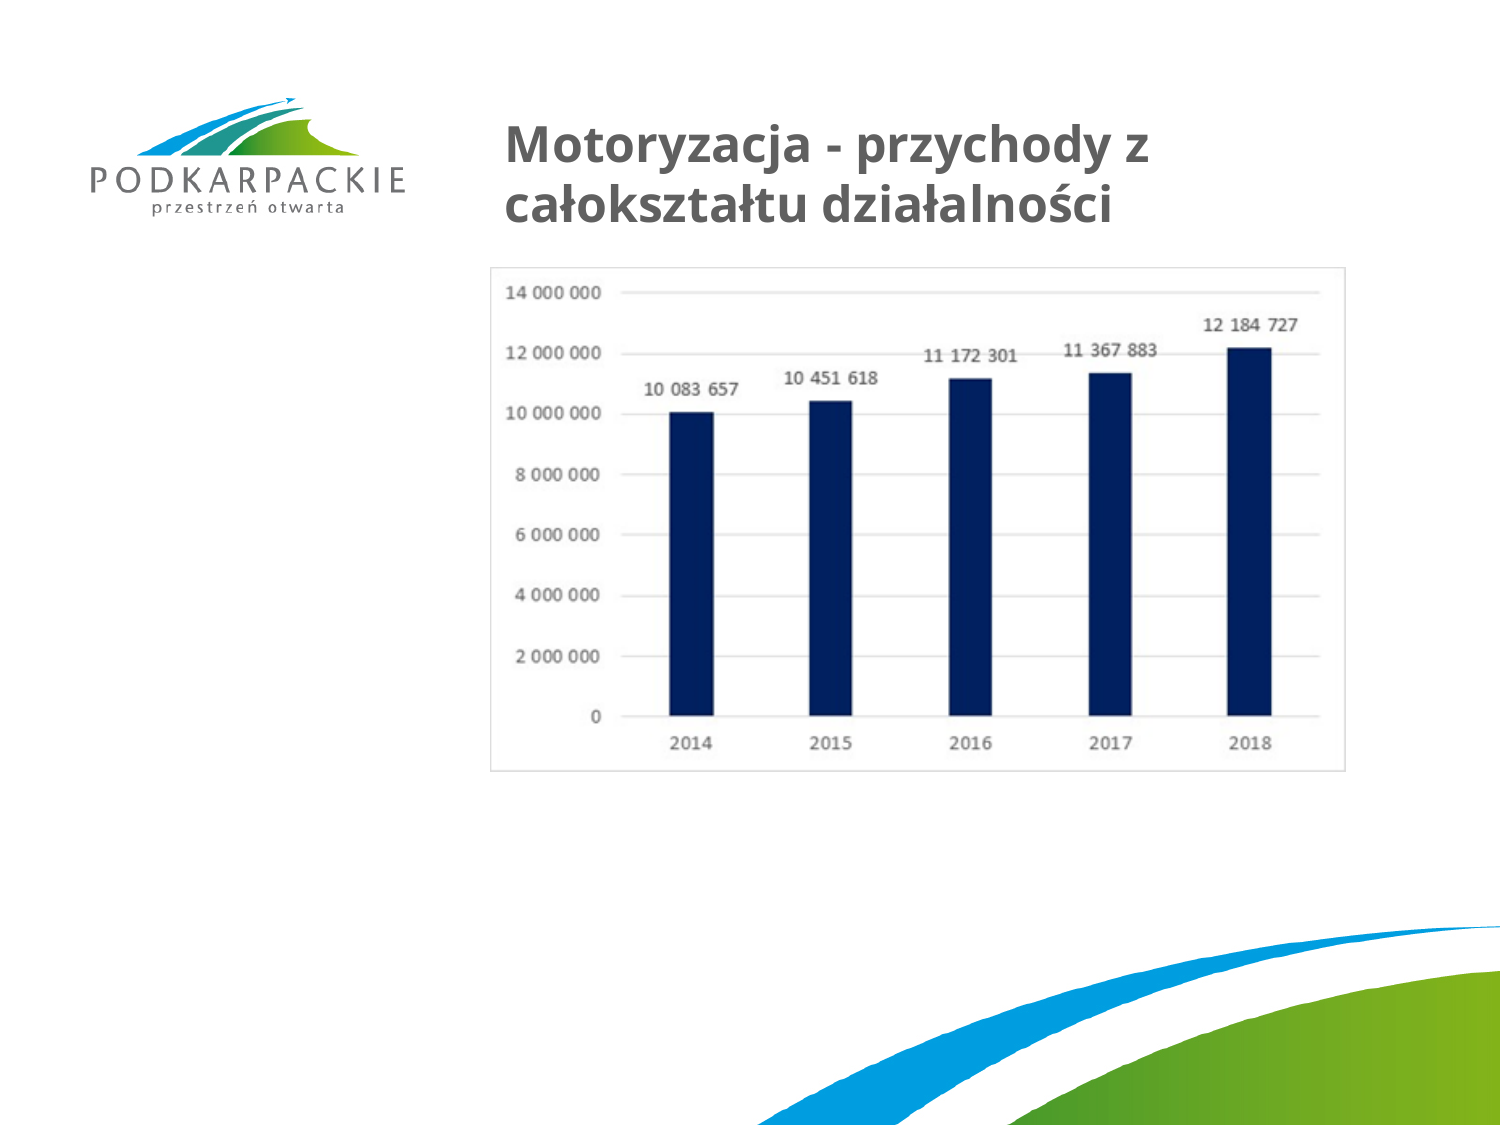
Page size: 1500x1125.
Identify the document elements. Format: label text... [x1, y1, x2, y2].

title Motoryzacja - przychody z całokształtu działalności [490, 90, 1424, 256]
picture [0, 0, 1500, 1125]
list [490, 266, 1346, 773]
